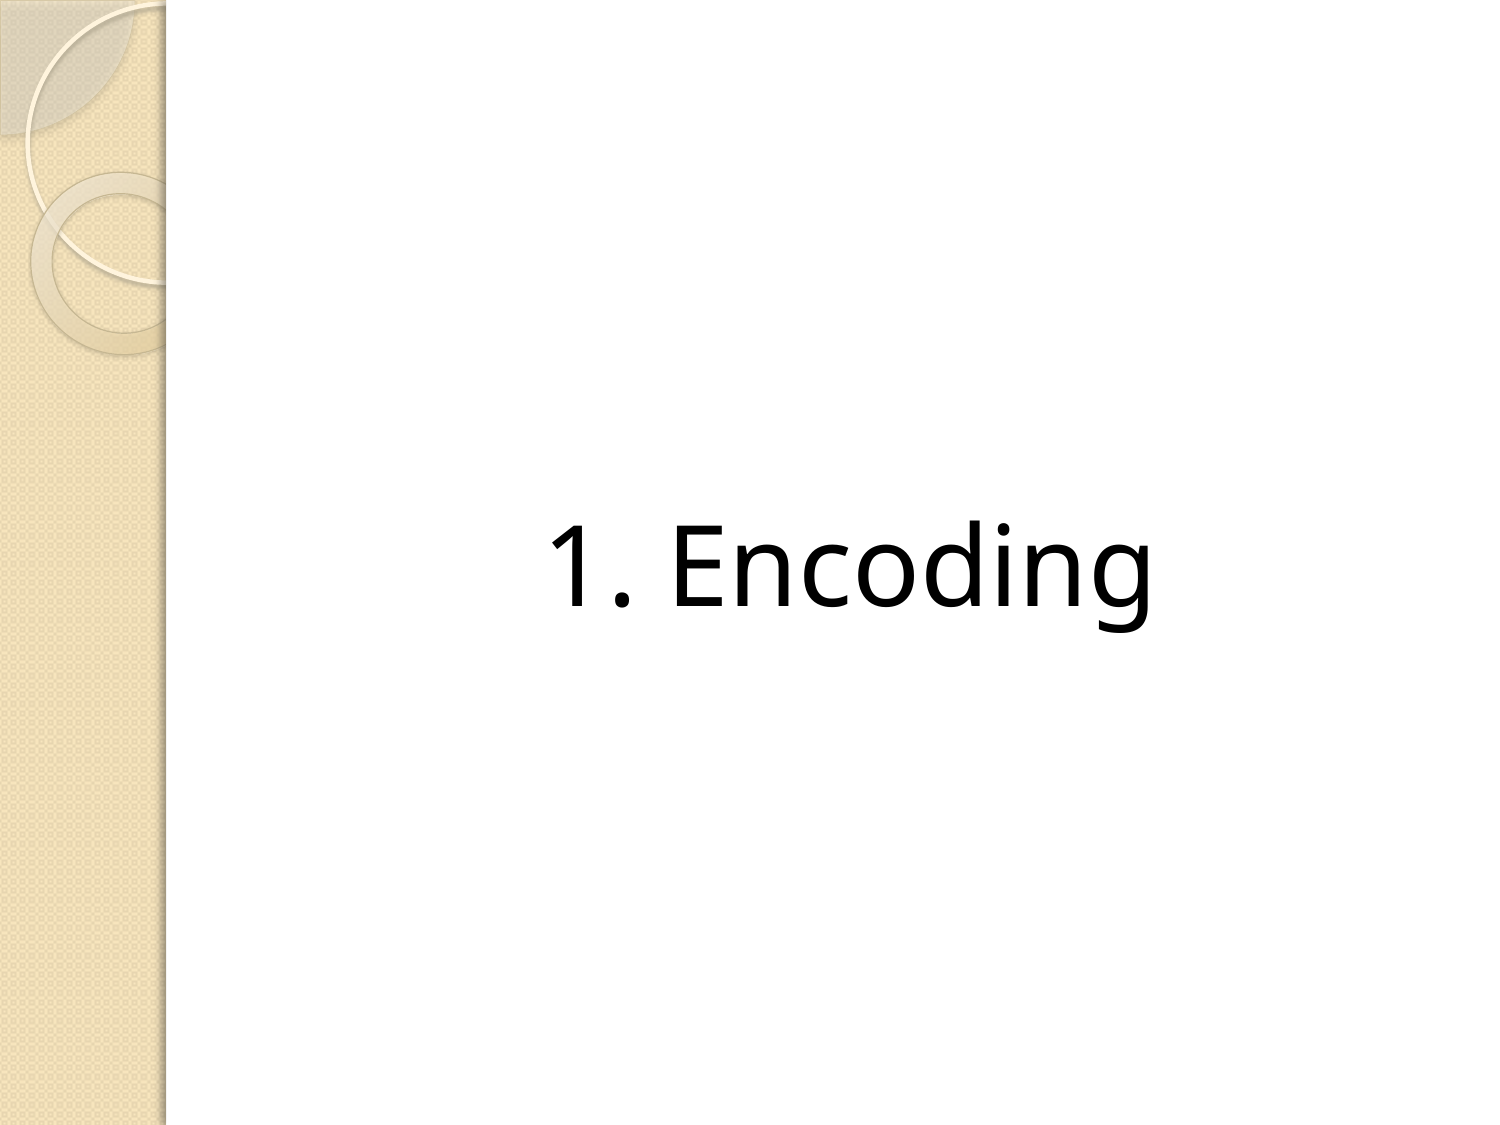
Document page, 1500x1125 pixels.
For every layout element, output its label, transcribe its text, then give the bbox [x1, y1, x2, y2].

text_box 1. Encoding [371, 486, 1329, 637]
